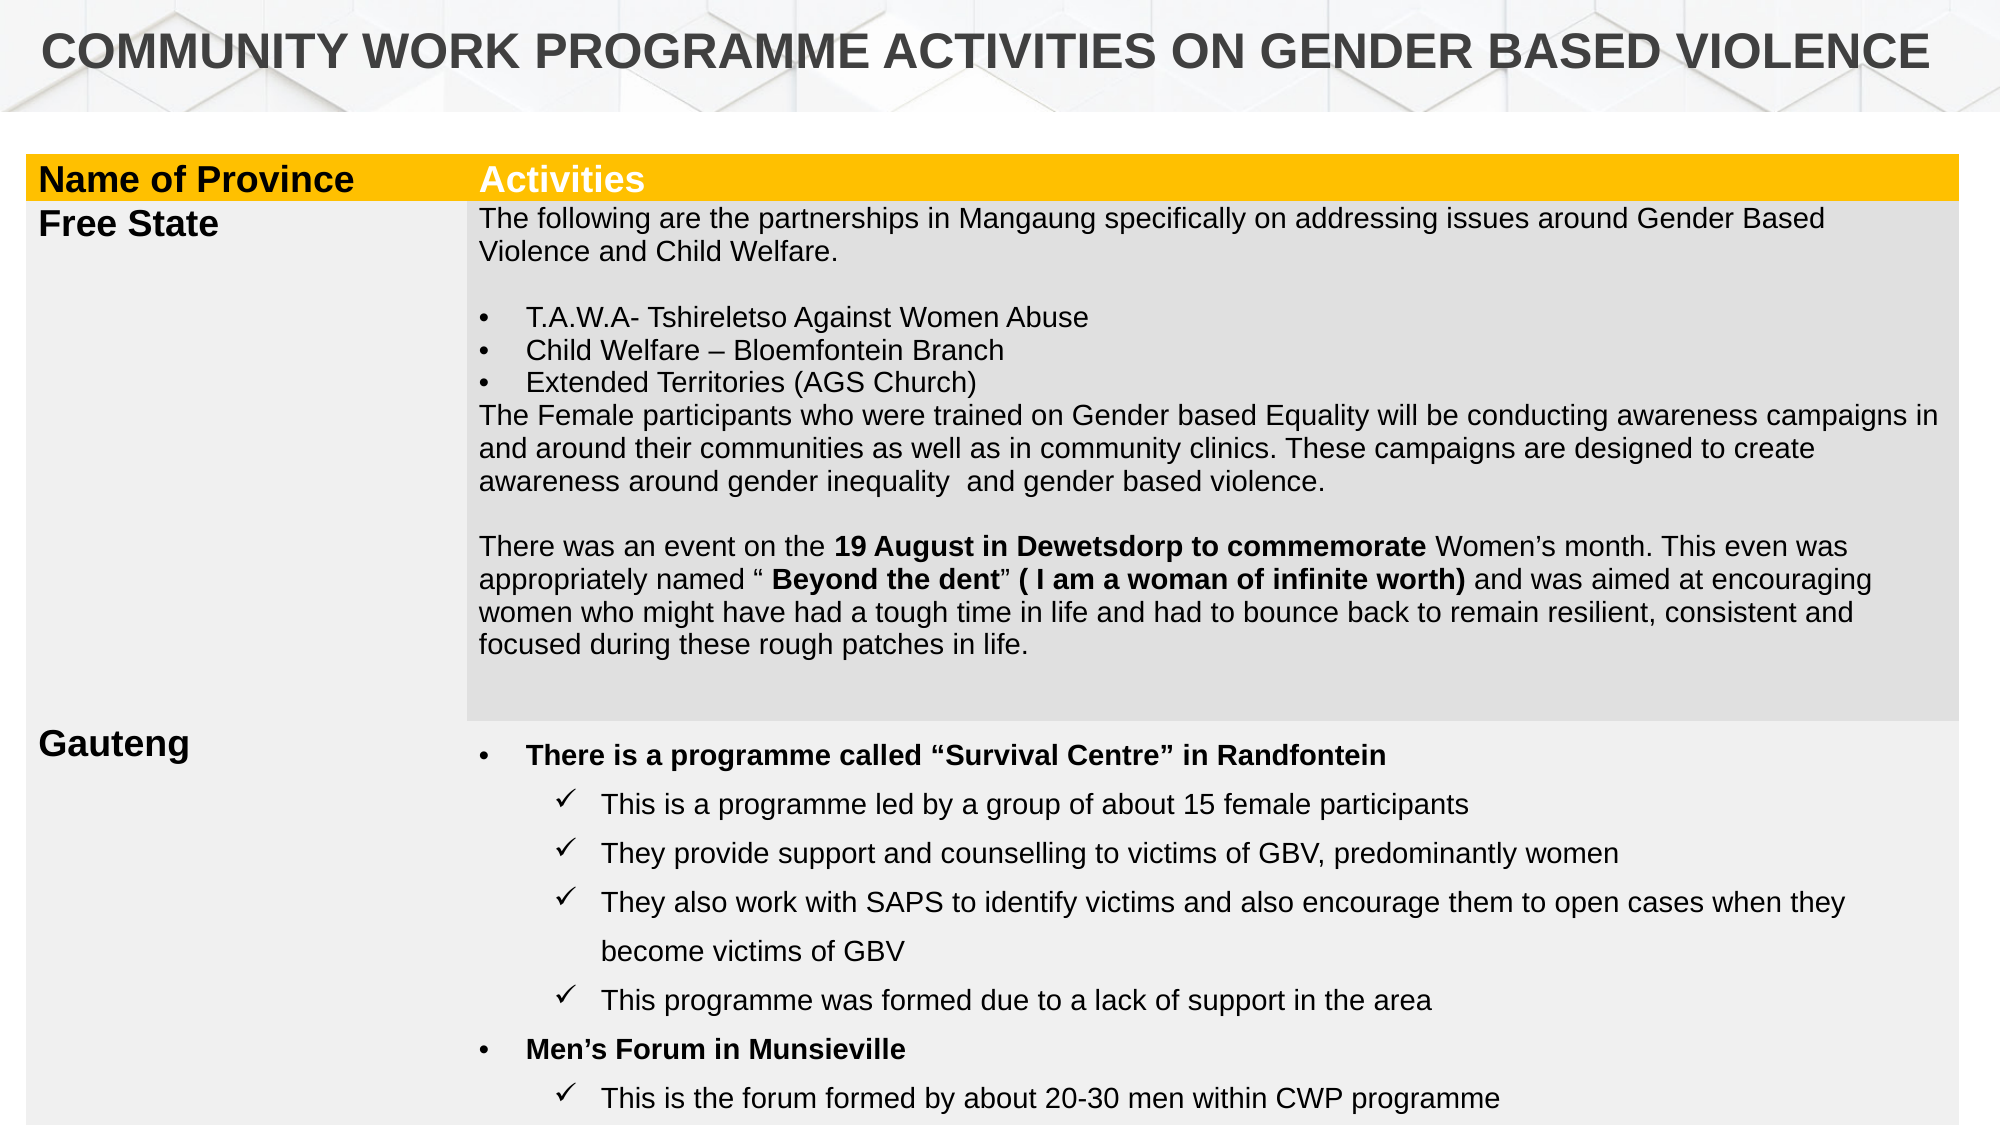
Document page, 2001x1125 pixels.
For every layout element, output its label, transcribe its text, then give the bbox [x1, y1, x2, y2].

table_cell Free State [26, 201, 467, 721]
table_cell The following are the partnerships in Mangaung specifically on addressing issues around Gender Based Violence and Child Welfare. T.A.W.A- Tshireletso Against Women Abuse Child Welfare – Bloemfontein Branch Extended Territories (AGS Church) The Female participants who were trained on Gender based Equality will be conducting awareness campaigns in and around their communities as well as in community clinics. These campaigns are designed to create awareness around gender inequality and gender based violence. There was an event on the 19 August in Dewetsdorp to commemorate Women’s month. This even was appropriately named “ Beyond the dent” ( I am a woman of infinite worth) and was aimed at encouraging women who might have had a tough time in life and had to bounce back to remain resilient, consistent and focused during these rough patches in life. [467, 201, 1959, 721]
table_header Name of Province [26, 154, 467, 201]
title Community work programme activities on Gender based violence [26, 17, 1959, 112]
table_cell Gauteng [26, 721, 467, 1125]
table_cell There is a programme called “Survival Centre” in Randfontein This is a programme led by a group of about 15 female participants They provide support and counselling to victims of GBV, predominantly women They also work with SAPS to identify victims and also encourage them to open cases when they become victims of GBV This programme was formed due to a lack of support in the area Men’s Forum in Munsieville This is the forum formed by about 20-30 men within CWP programme They conduct workshops to educate and encourage men against GBV They also provide counselling to victims of GBV and assist in referring them to the right structures to get further assistance. [467, 721, 1959, 1125]
picture [0, 0, 2000, 112]
table_header Activities [467, 154, 1959, 201]
